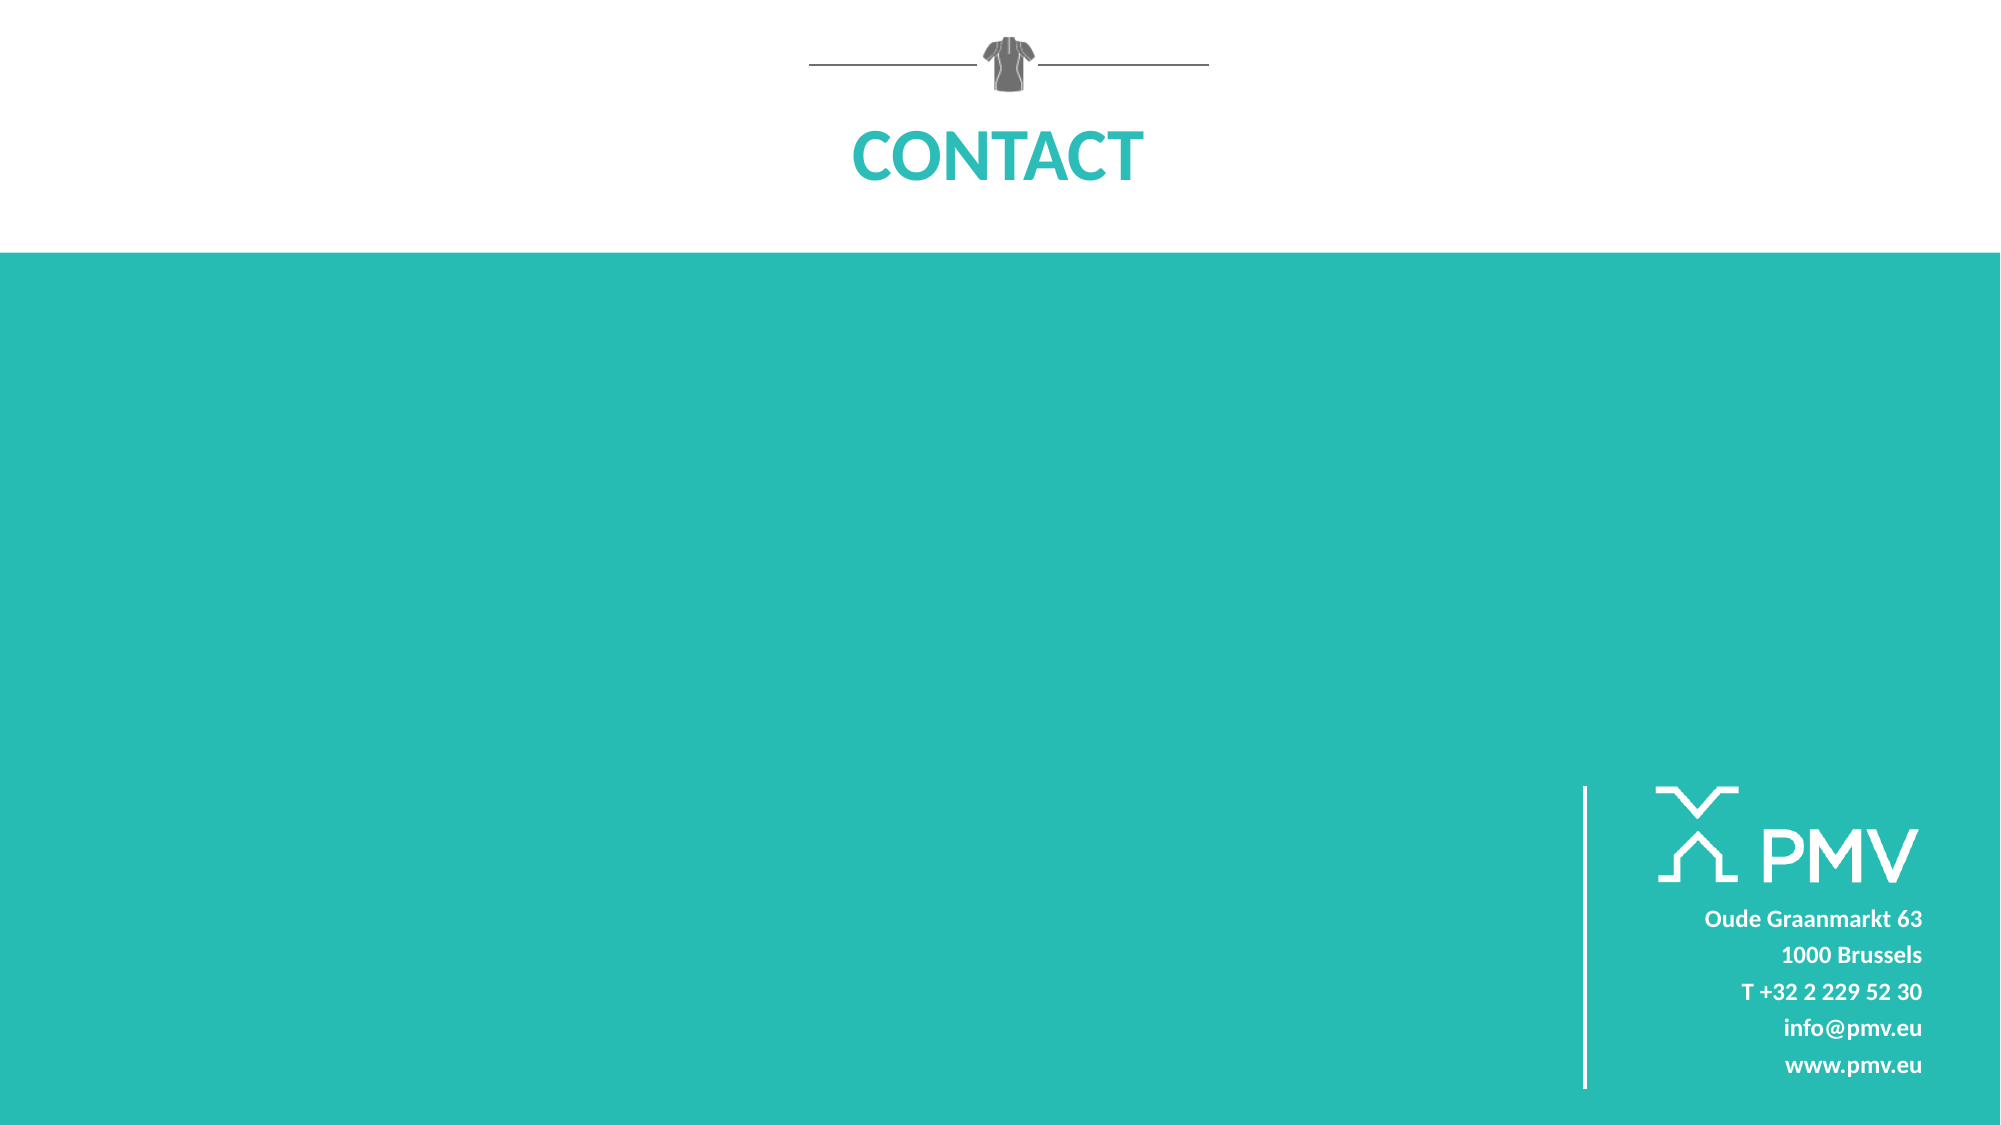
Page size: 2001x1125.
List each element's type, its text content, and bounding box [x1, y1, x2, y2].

picture [982, 36, 1036, 93]
picture [1655, 786, 1919, 883]
list CONTACT [136, 108, 1862, 229]
